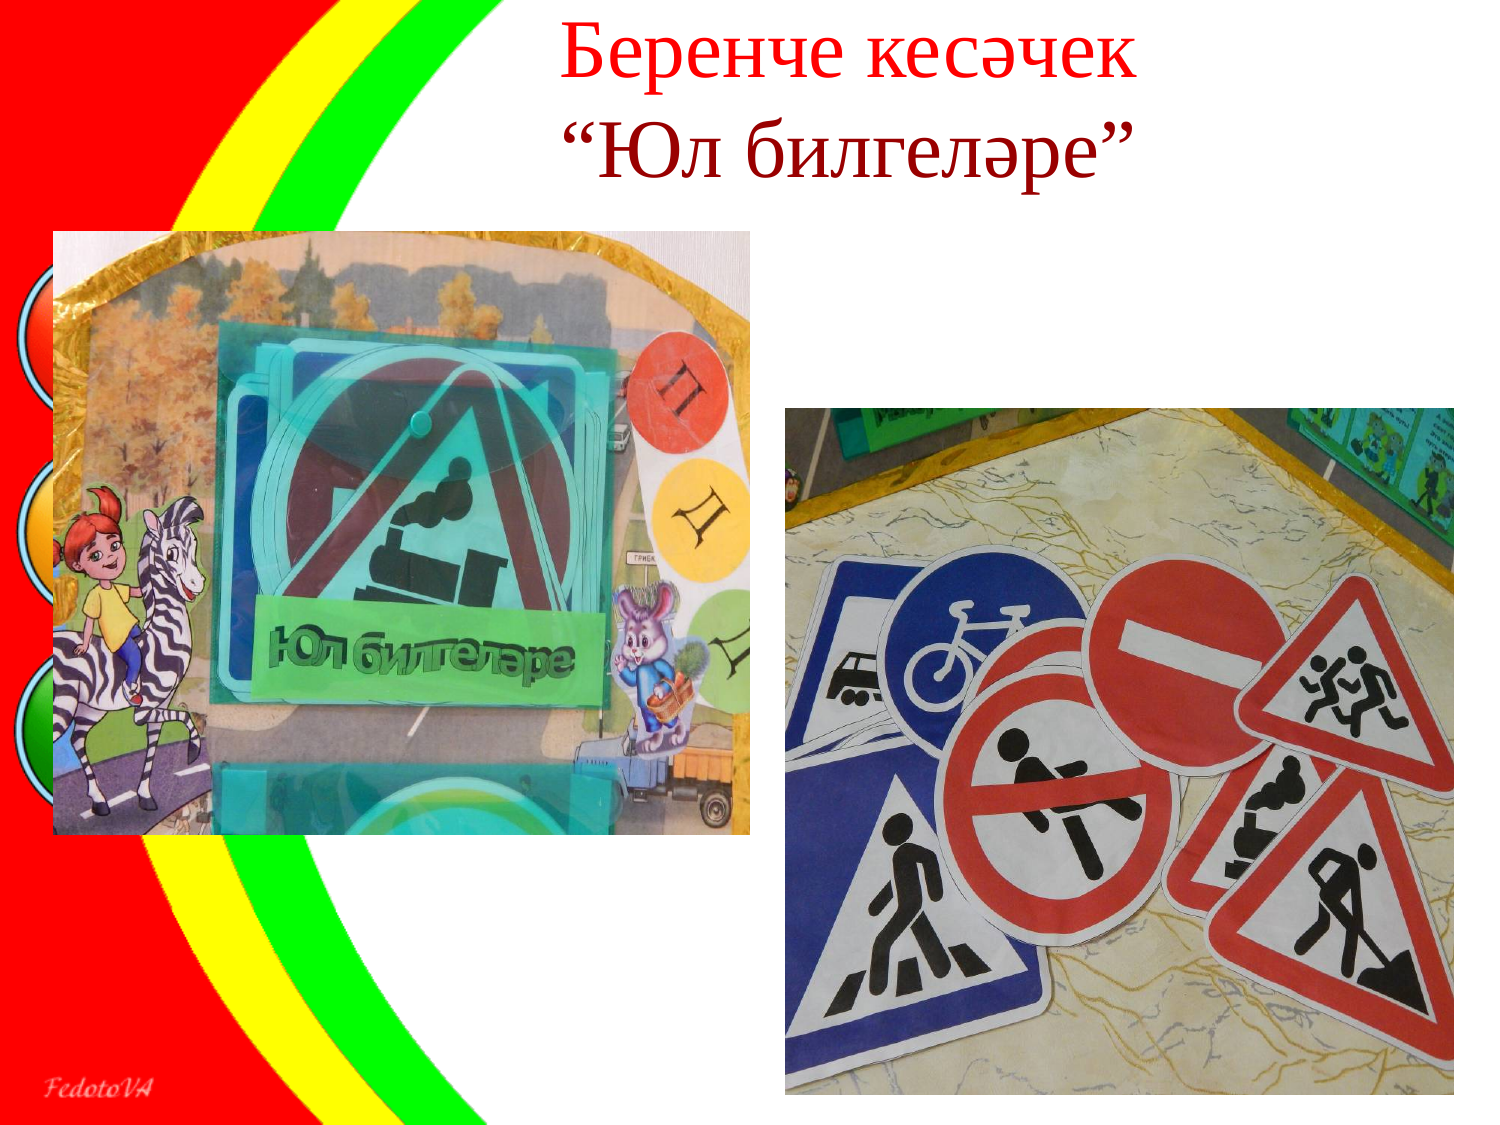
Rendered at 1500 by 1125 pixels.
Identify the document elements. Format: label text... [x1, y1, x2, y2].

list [52, 231, 751, 835]
title Беренче кесәчек “Юл билгеләре” [173, 0, 1500, 188]
picture [0, 0, 1500, 1125]
